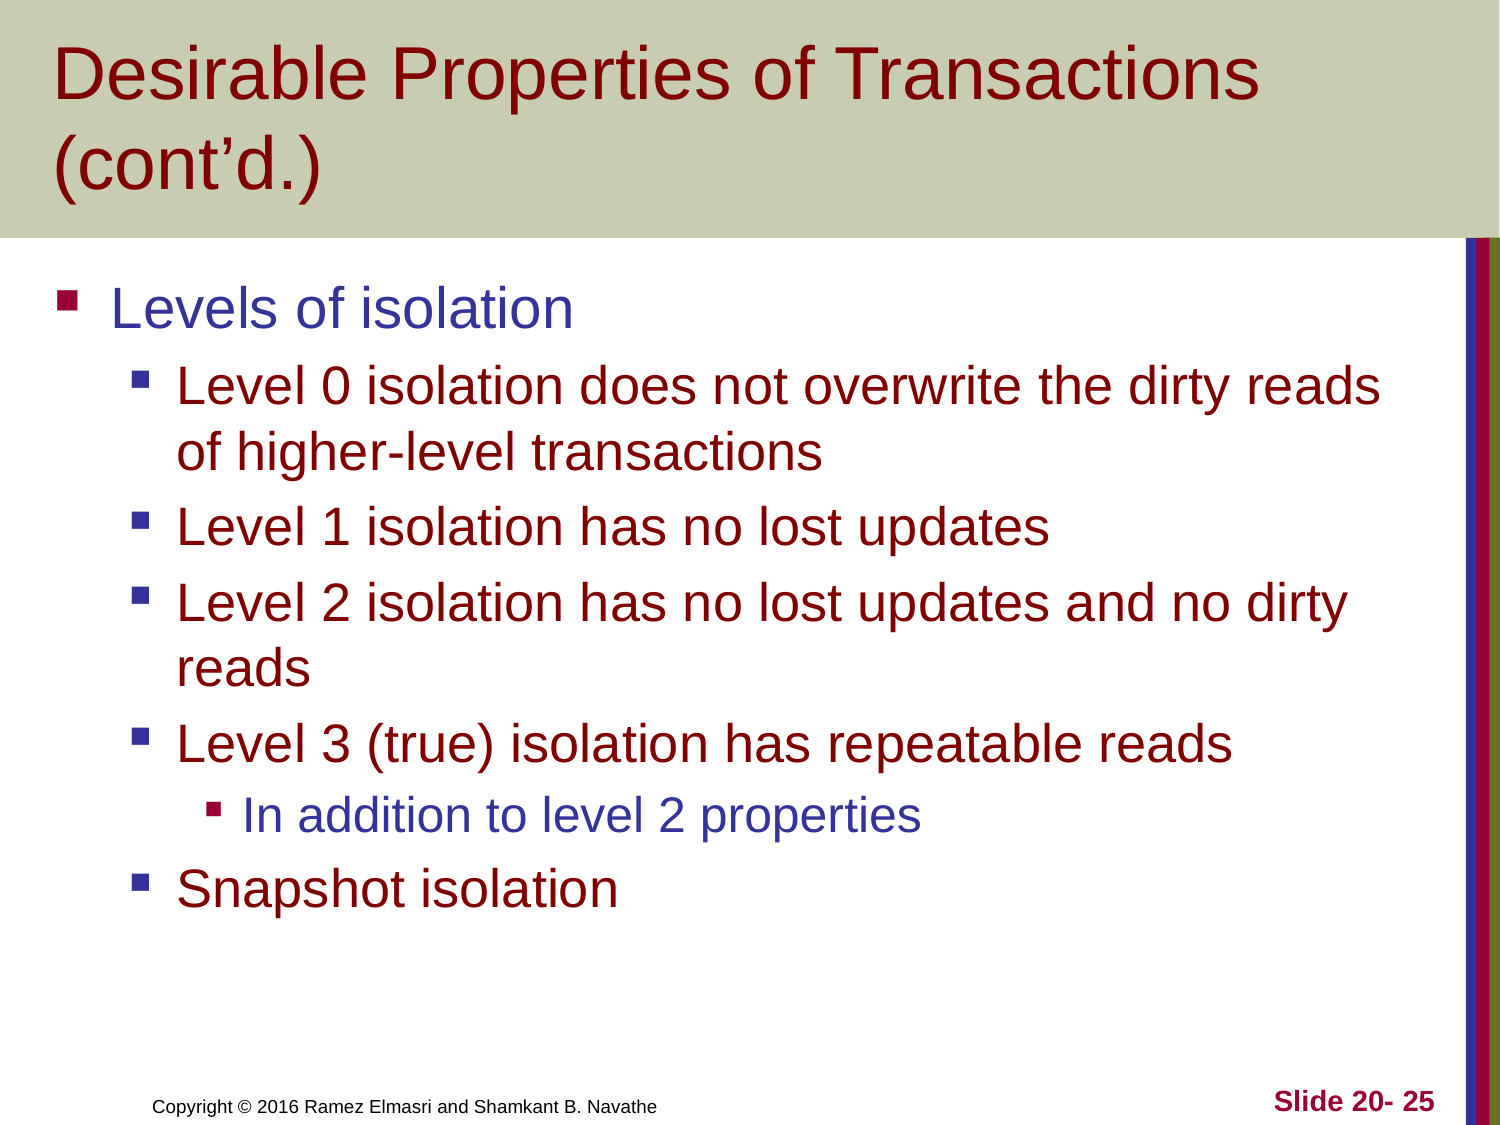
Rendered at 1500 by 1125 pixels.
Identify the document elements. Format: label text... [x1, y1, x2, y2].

title Desirable Properties of Transactions (cont’d.) [37, 49, 1317, 213]
list Levels of isolation Level 0 isolation does not overwrite the dirty reads of higher-level transactions Level 1 isolation has no lost updates Level 2 isolation has no lost updates and no dirty reads Level 3 (true) isolation has repeatable reads In addition to level 2 properties Snapshot isolation [39, 262, 1400, 1013]
slide_number Slide 20- 25 [1137, 1049, 1451, 1125]
